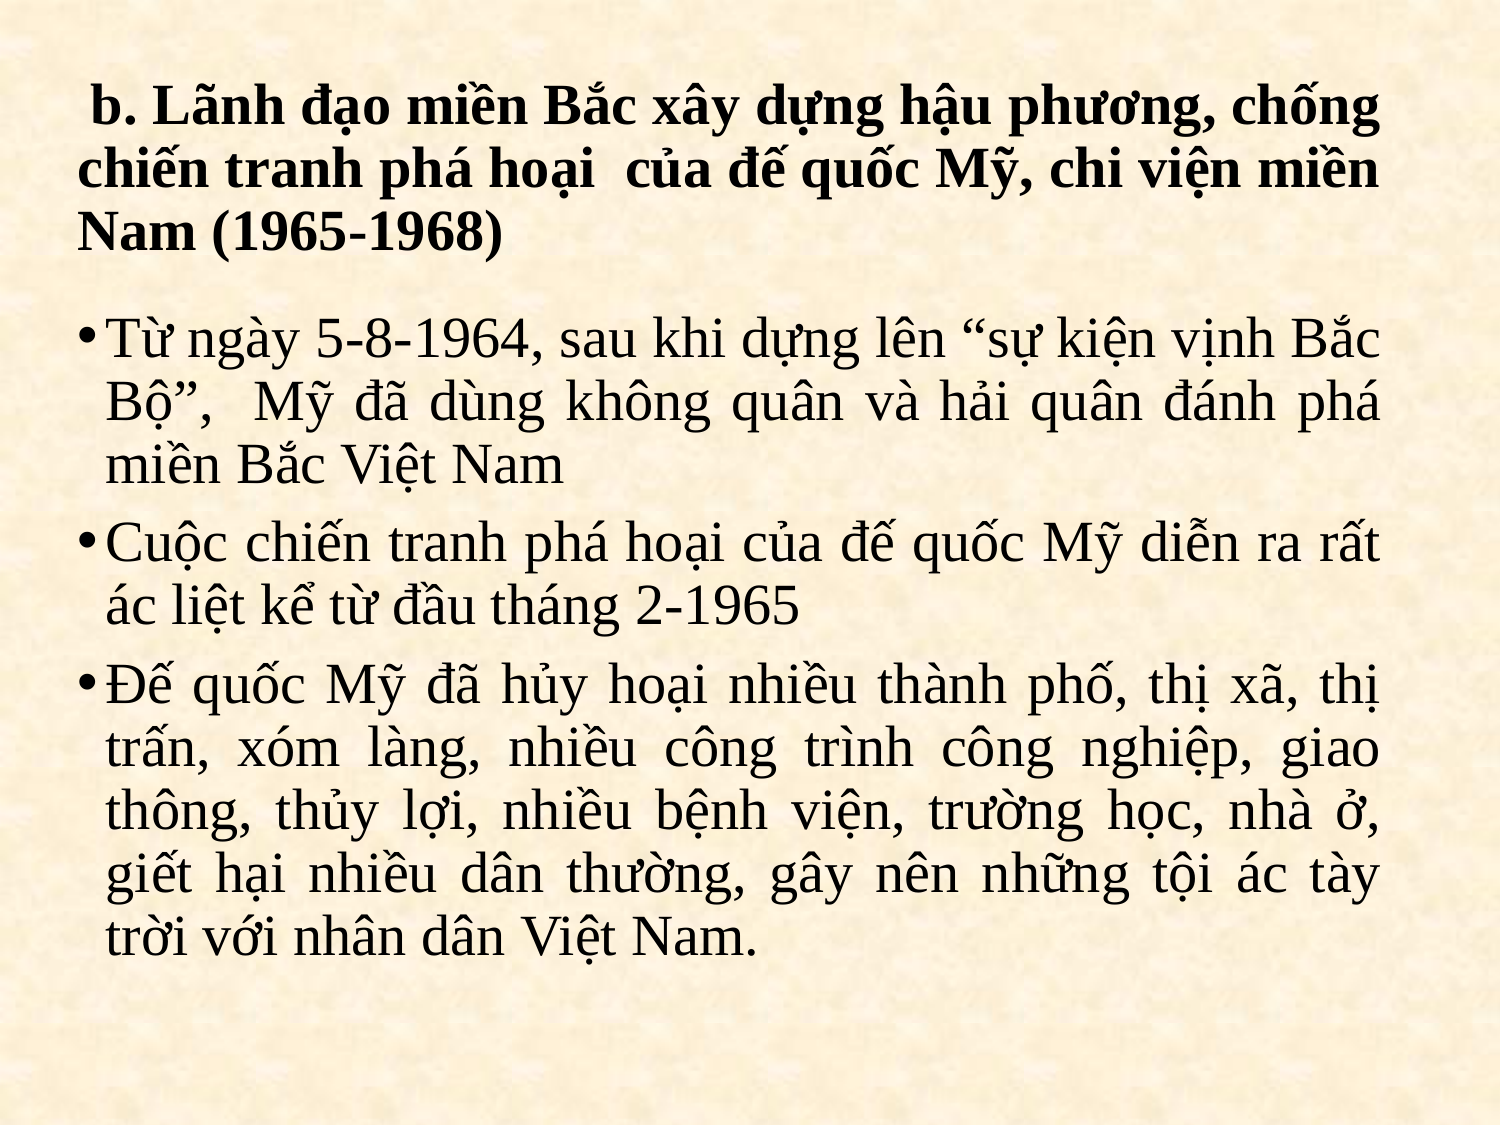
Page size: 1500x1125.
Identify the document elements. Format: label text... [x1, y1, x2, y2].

list Từ ngày 5-8-1964, sau khi dựng lên “sự kiện vịnh Bắc Bộ”, Mỹ đã dùng không quân và hải quân đánh phá miền Bắc Việt Nam Cuộc chiến tranh phá hoại của đế quốc Mỹ diễn ra rất ác liệt kể từ đầu tháng 2-1965 Đế quốc Mỹ đã hủy hoại nhiều thành phố, thị xã, thị trấn, xóm làng, nhiều công trình công nghiệp, giao thông, thủy lợi, nhiều bệnh viện, trường học, nhà ở, giết hại nhiều dân thường, gây nên những tội ác tày trời với nhân dân Việt Nam. [62, 299, 1397, 1014]
title b. Lãnh đạo miền Bắc xây dựng hậu phương, chống chiến tranh phá hoại của đế quốc Mỹ, chi viện miền Nam (1965-1968) [62, 59, 1397, 278]
picture [0, 0, 1500, 1125]
